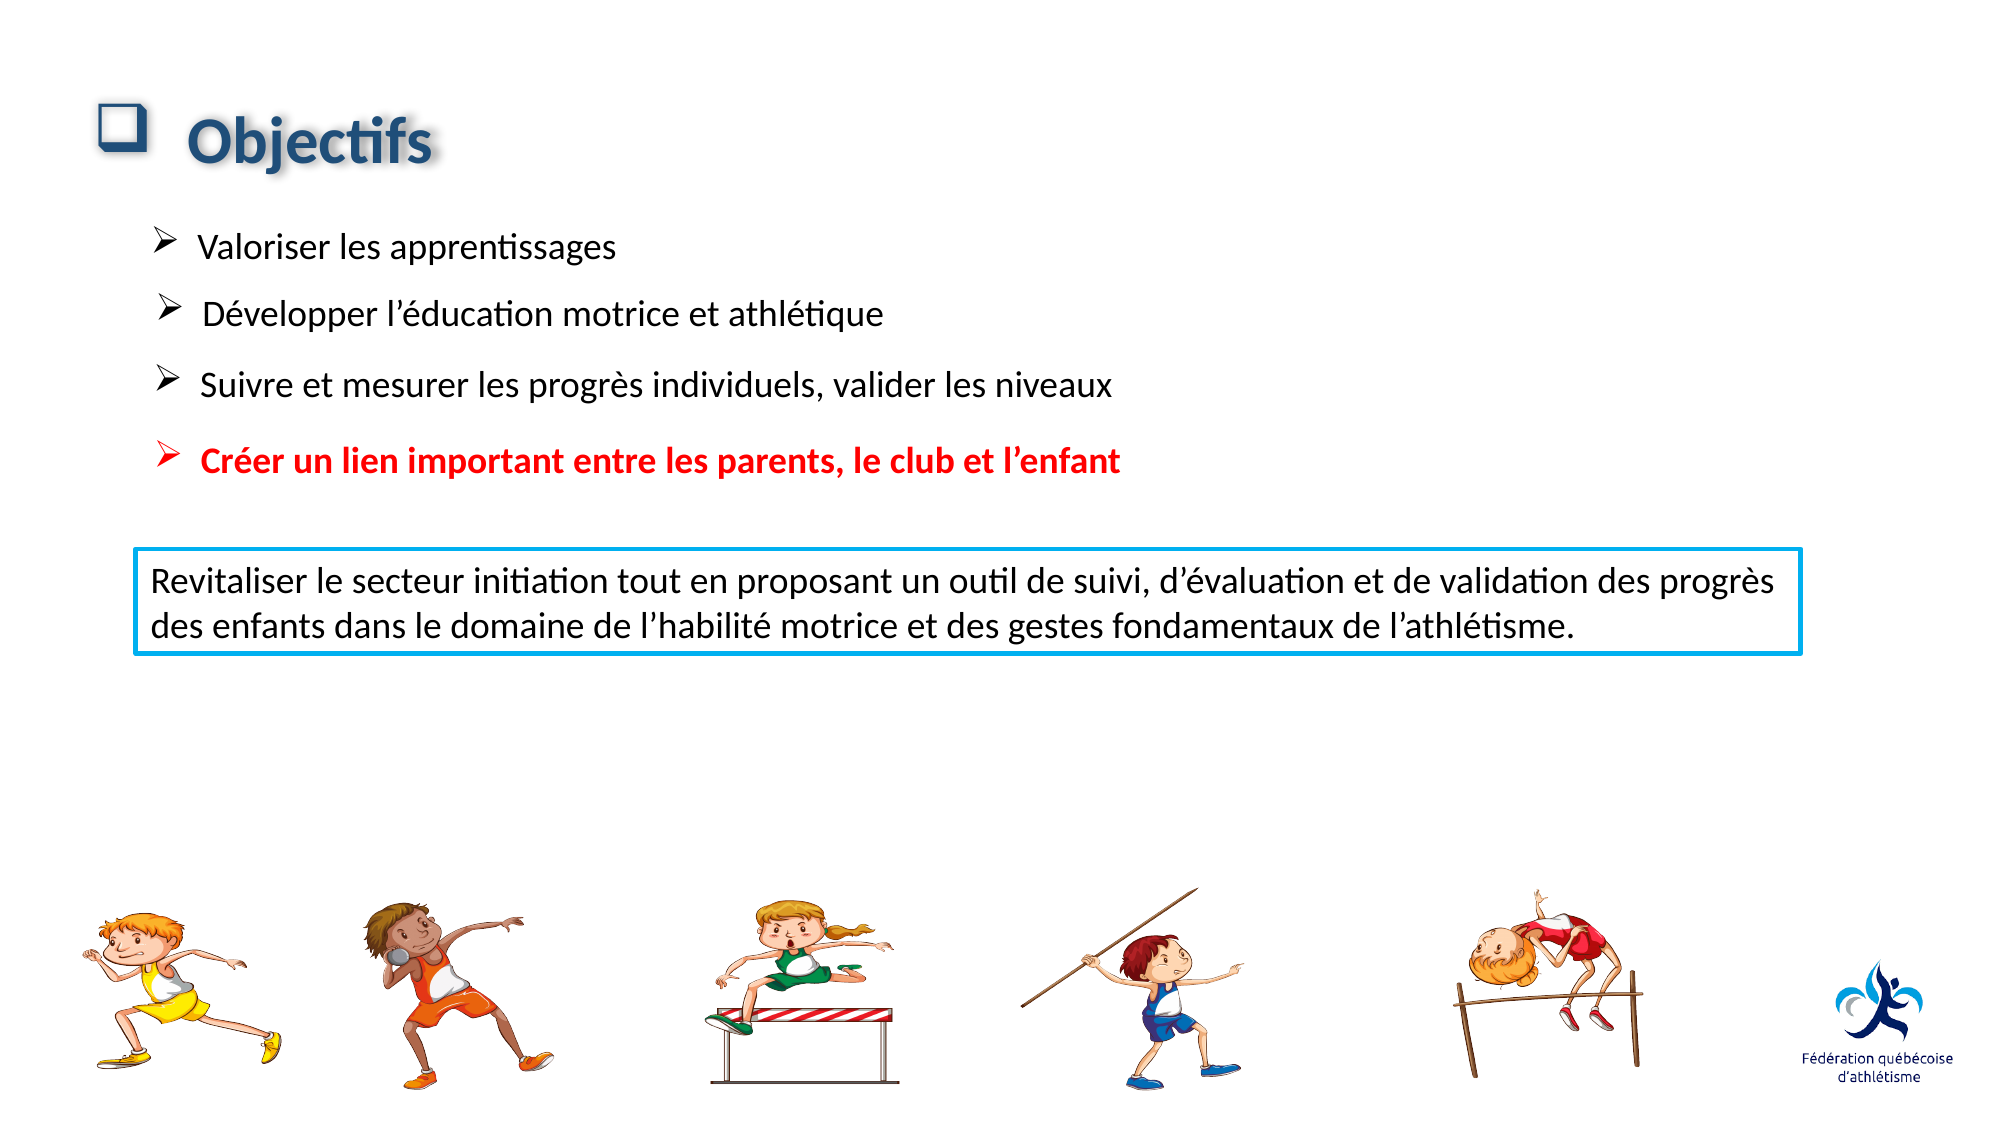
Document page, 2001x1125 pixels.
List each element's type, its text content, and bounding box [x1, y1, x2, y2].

picture [1013, 882, 1297, 1100]
text_box Développer l’éducation motrice et athlétique [140, 281, 900, 342]
text_box Créer un lien important entre les parents, le club et l’enfant [139, 428, 1146, 489]
picture [671, 882, 940, 1096]
text_box Objectifs [78, 84, 448, 185]
text_box Suivre et mesurer les progrès individuels, valider les niveaux [138, 352, 1129, 413]
picture [50, 895, 294, 1078]
picture [1800, 943, 1955, 1098]
picture [347, 895, 560, 1096]
text_box Valoriser les apprentissages [135, 214, 815, 275]
text_box Revitaliser le secteur initiation tout en proposant un outil de suivi, d’évaluation et de validation des progrès des enfants dans le domaine de l’habilité motrice et des gestes fondamentaux de l’athlétisme. [135, 548, 1801, 654]
picture [1447, 882, 1650, 1088]
